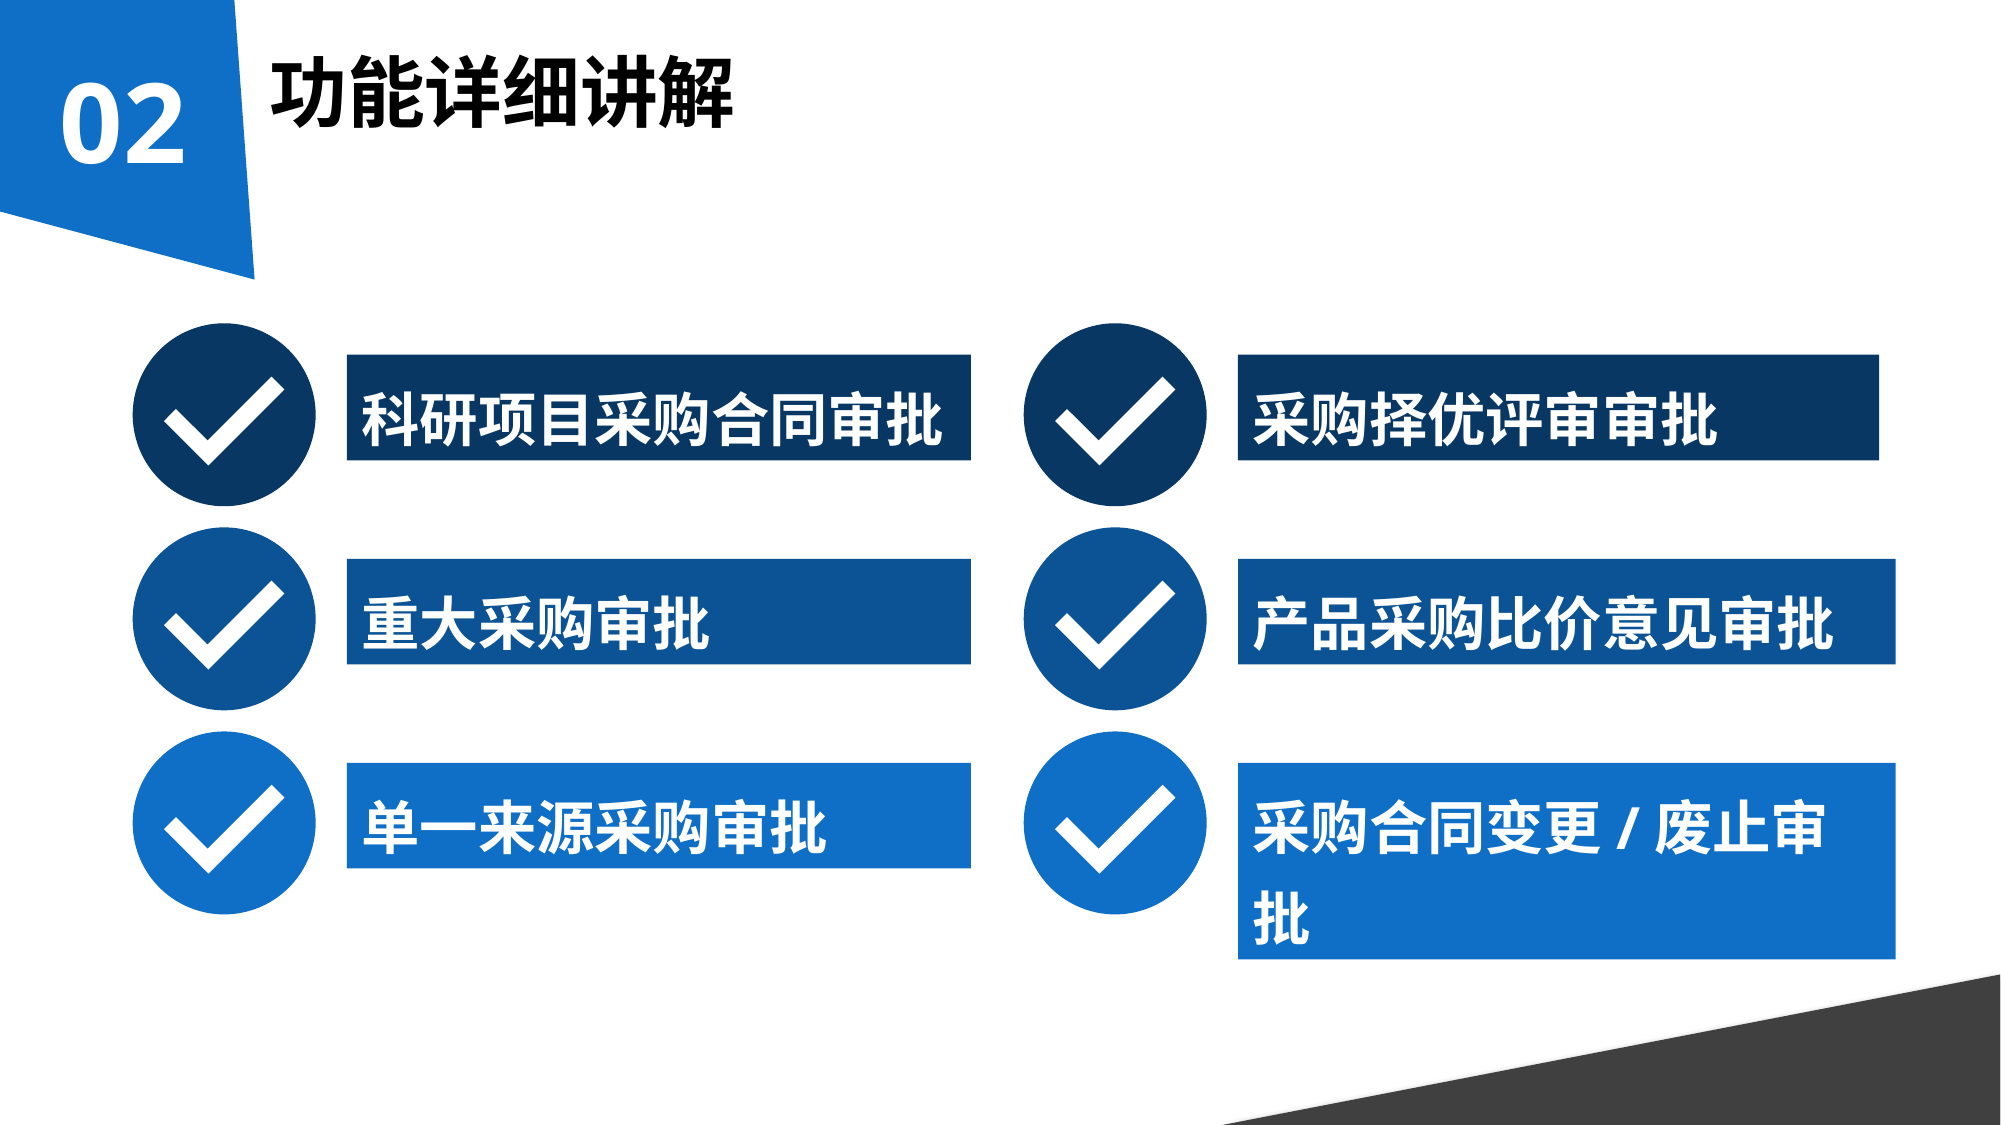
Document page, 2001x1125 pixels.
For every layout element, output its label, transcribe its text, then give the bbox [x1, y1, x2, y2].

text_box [1023, 731, 1207, 915]
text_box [132, 731, 316, 915]
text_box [1023, 323, 1207, 507]
text_box 采购择优评审审批 [1237, 354, 1880, 461]
text_box 科研项目采购合同审批 [346, 354, 971, 461]
text_box 单一来源采购审批 [346, 762, 971, 869]
list 02 [17, 3, 230, 234]
text_box 产品采购比价意见审批 [1238, 558, 1896, 665]
text_box 重大采购审批 [346, 558, 971, 665]
list 功能详细讲解 [254, 28, 1663, 153]
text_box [132, 527, 316, 711]
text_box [132, 323, 316, 507]
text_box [1023, 527, 1207, 711]
text_box 采购合同变更/废止审批 [1238, 762, 1896, 960]
